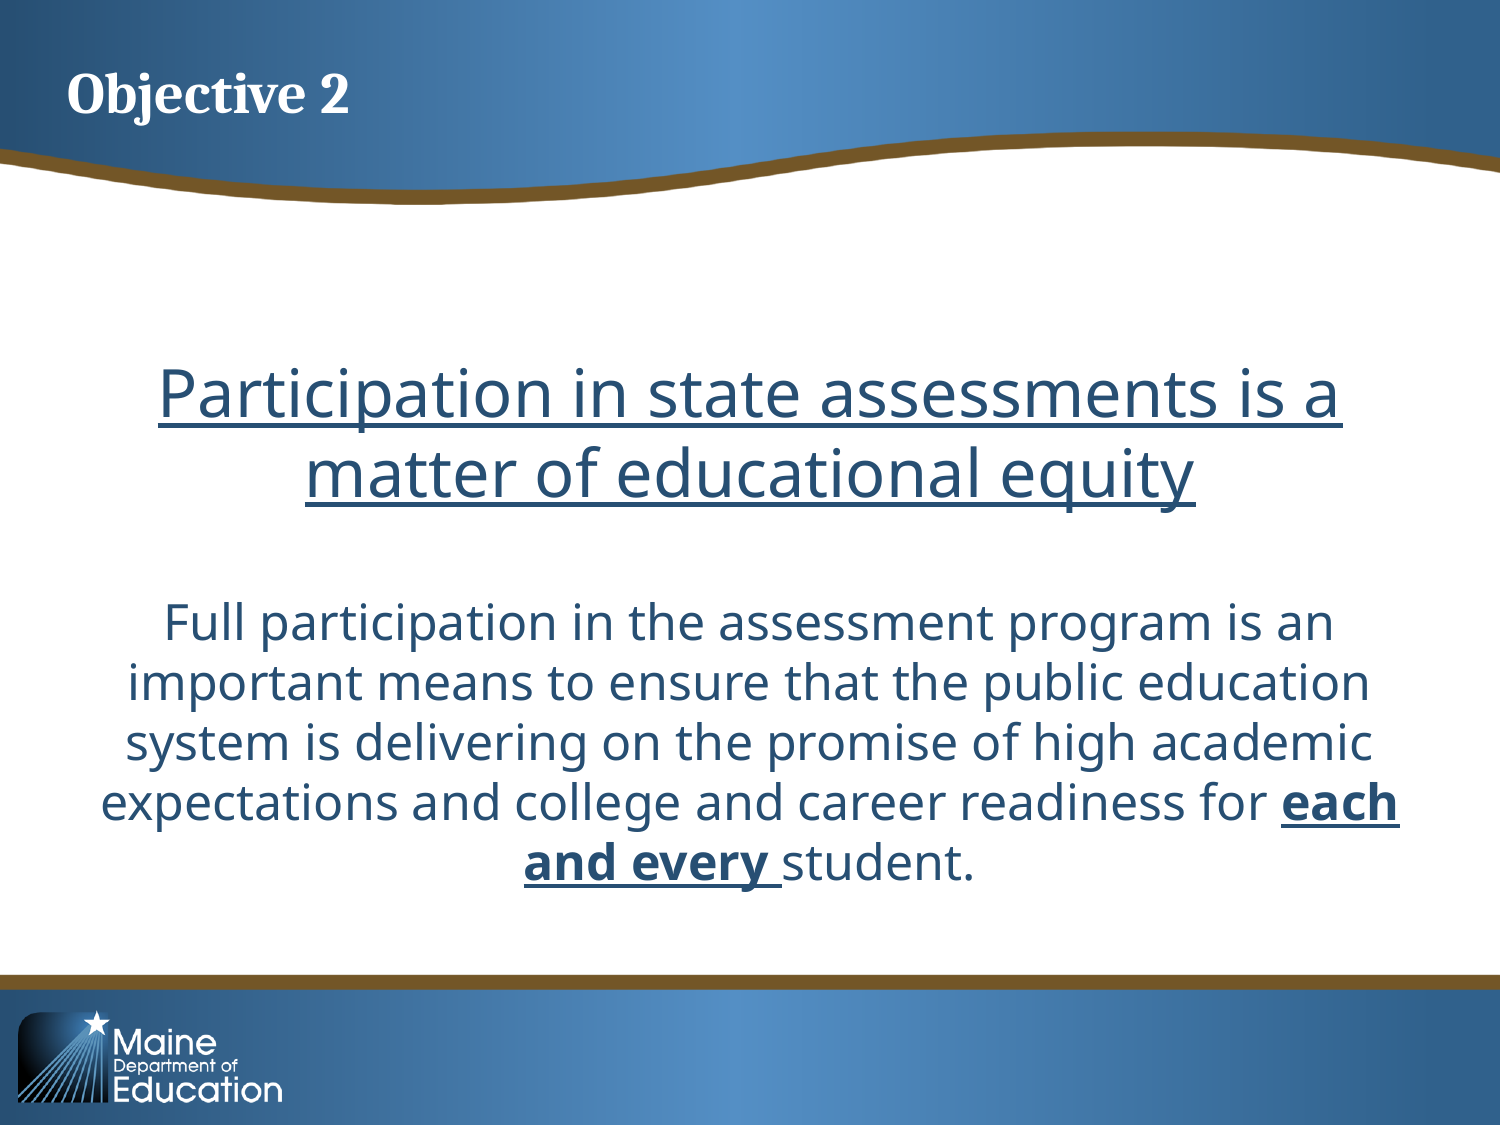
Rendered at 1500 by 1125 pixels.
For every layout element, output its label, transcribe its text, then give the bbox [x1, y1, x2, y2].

title Objective 2 [50, 37, 1400, 133]
picture [0, 0, 1500, 1125]
list Participation in state assessments is a matter of educational equity Full participation in the assessment program is an important means to ensure that the public education system is delivering on the promise of high academic expectations and college and career readiness for each and every student. [75, 249, 1425, 963]
